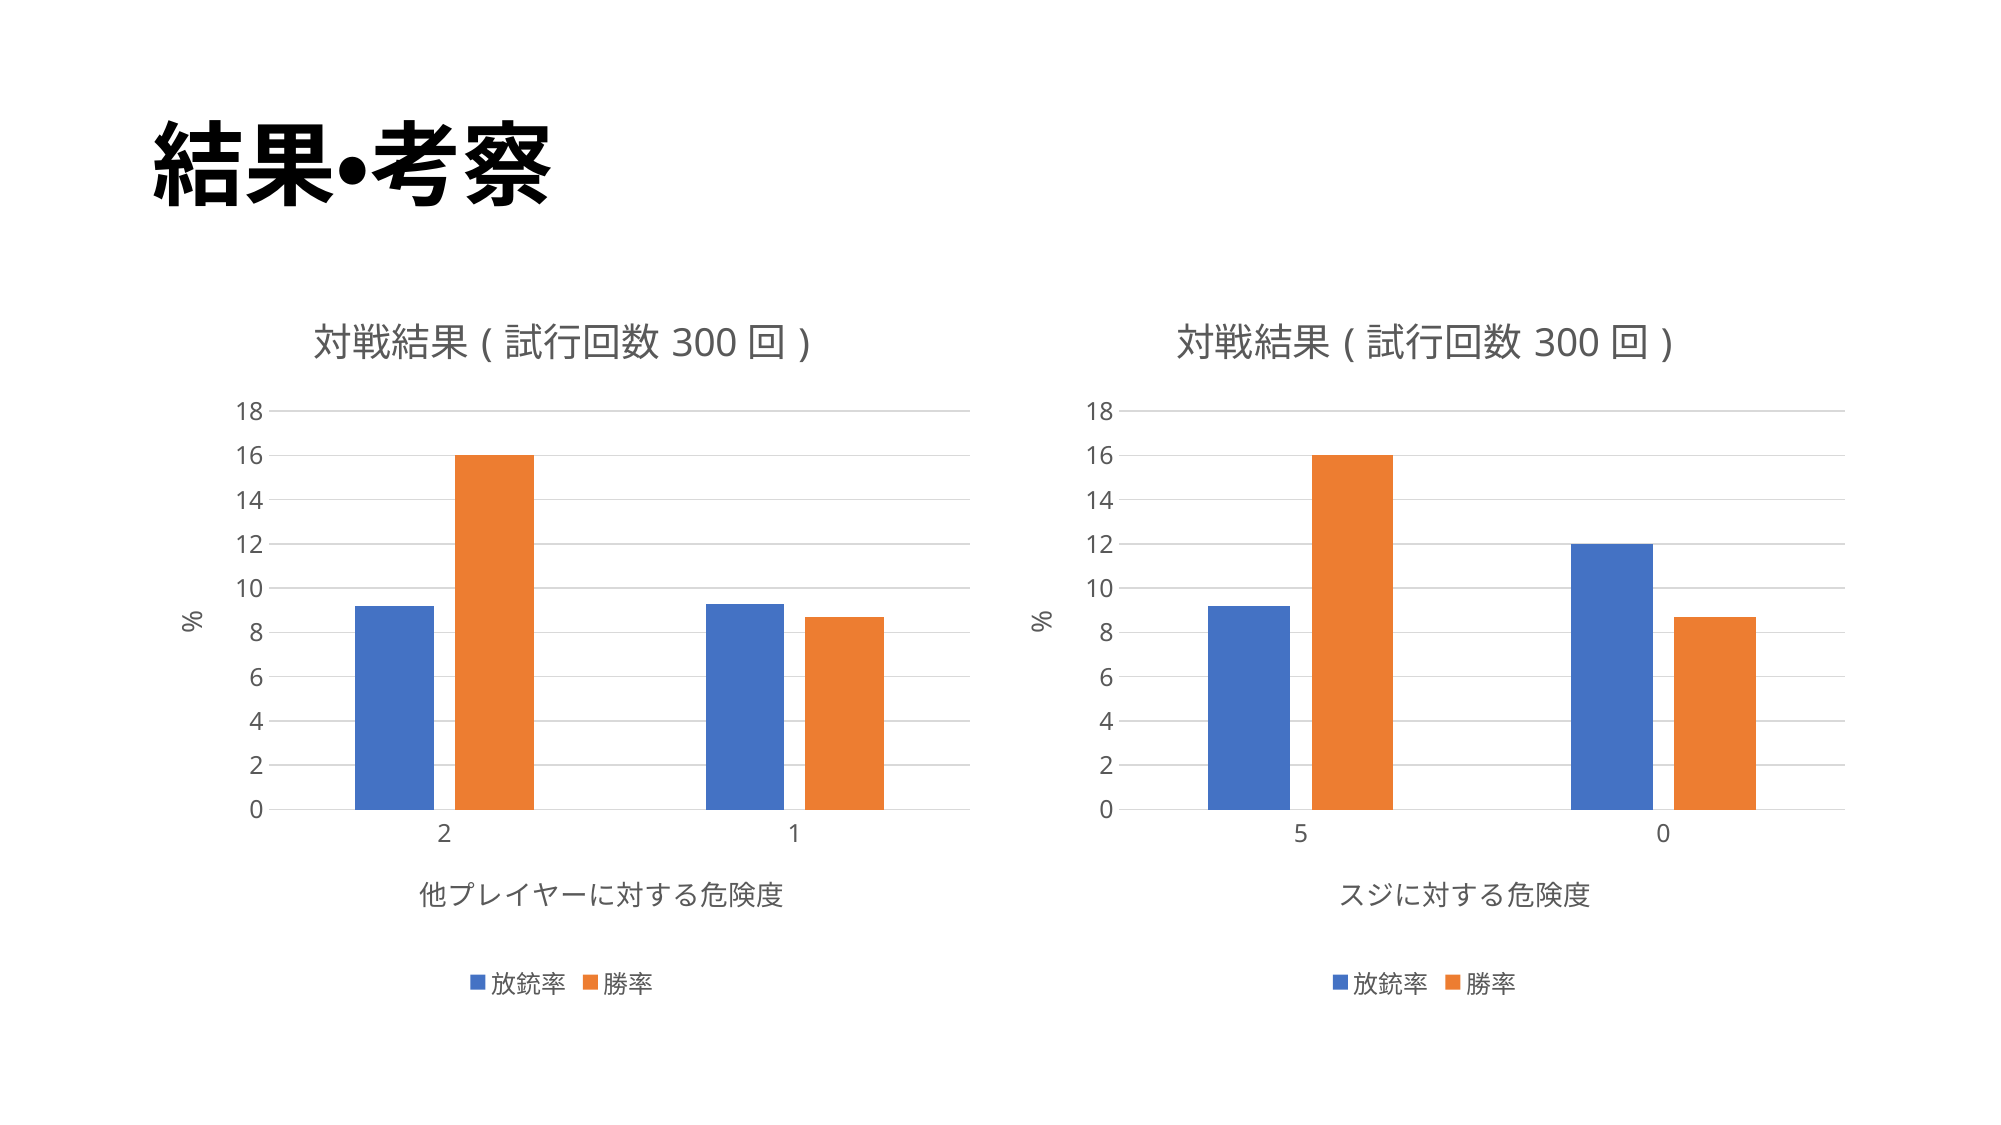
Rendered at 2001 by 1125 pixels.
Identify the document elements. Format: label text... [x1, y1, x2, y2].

title 結果・考察 [137, 59, 1863, 277]
chart [137, 277, 1863, 1007]
